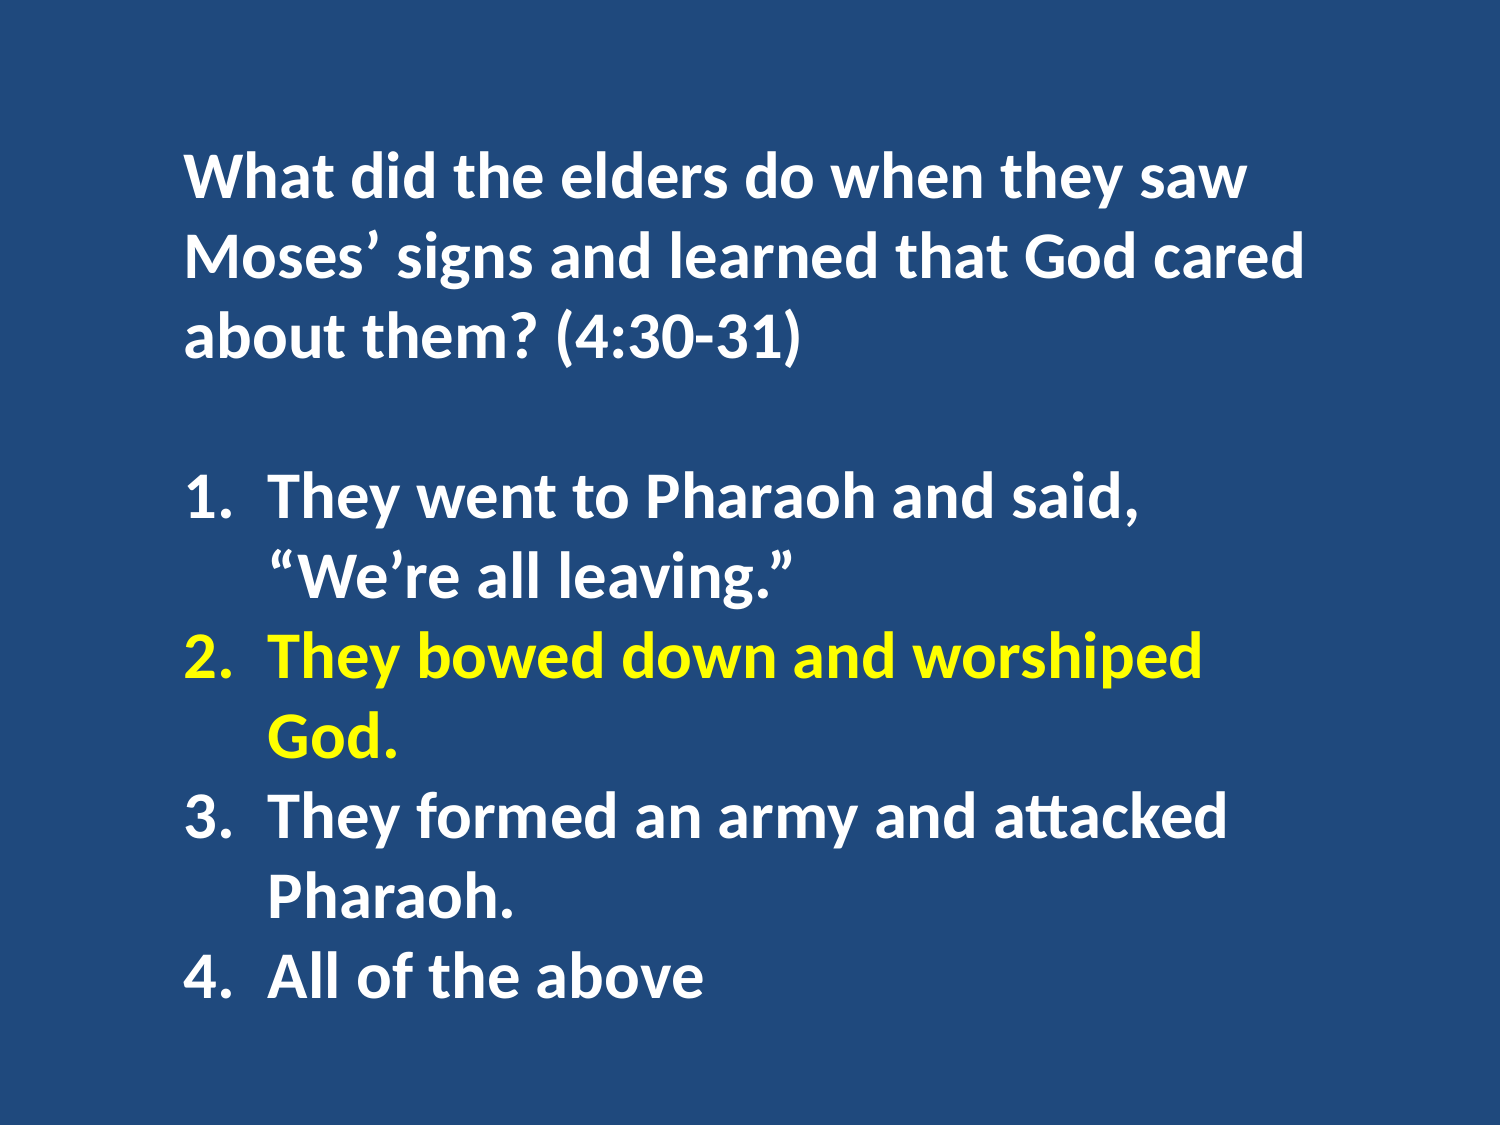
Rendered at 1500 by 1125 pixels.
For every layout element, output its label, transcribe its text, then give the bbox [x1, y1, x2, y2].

text_box What did the elders do when they saw Moses’ signs and learned that God cared about them? (4:30-31) They went to Pharaoh and said, “We’re all leaving.” They bowed down and worshiped God. They formed an army and attacked Pharaoh. All of the above [168, 124, 1332, 1020]
